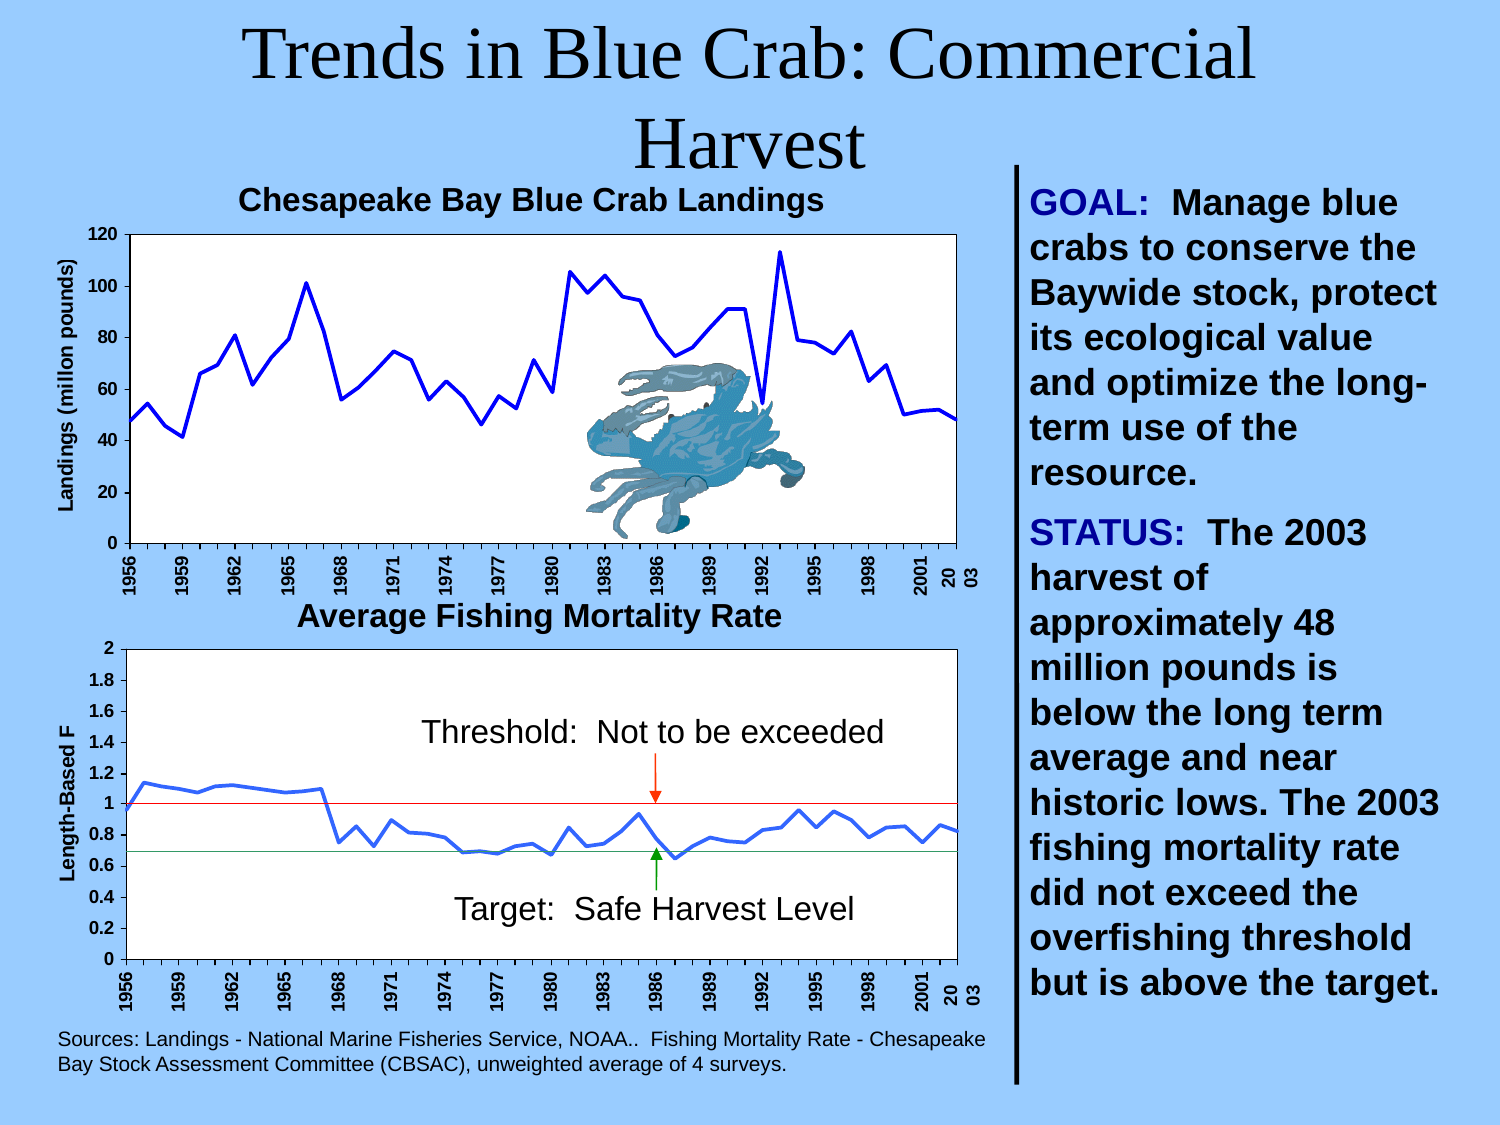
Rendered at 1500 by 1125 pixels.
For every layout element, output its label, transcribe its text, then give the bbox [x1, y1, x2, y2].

text_box GOAL: Manage blue crabs to conserve the Baywide stock, protect its ecological value and optimize the long-term use of the resource. STATUS: The 2003 harvest of approximately 48 million pounds is below the long term average and near historic lows. The 2003 fishing mortality rate did not exceed the overfishing threshold but is above the target. [1014, 170, 1462, 1010]
title Trends in Blue Crab: Commercial Harvest [112, 24, 1388, 163]
text_box Sources: Landings - National Marine Fisheries Service, NOAA.. Fishing Mortality Rate - Chesapeake Bay Stock Assessment Committee (CBSAC), unweighted average of 4 surveys. [42, 1018, 1003, 1083]
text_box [39, 623, 983, 1024]
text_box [38, 209, 982, 608]
text_box Chesapeake Bay Blue Crab Landings [126, 170, 938, 207]
text_box Average Fishing Mortality Rate [132, 616, 948, 622]
picture [581, 357, 810, 541]
